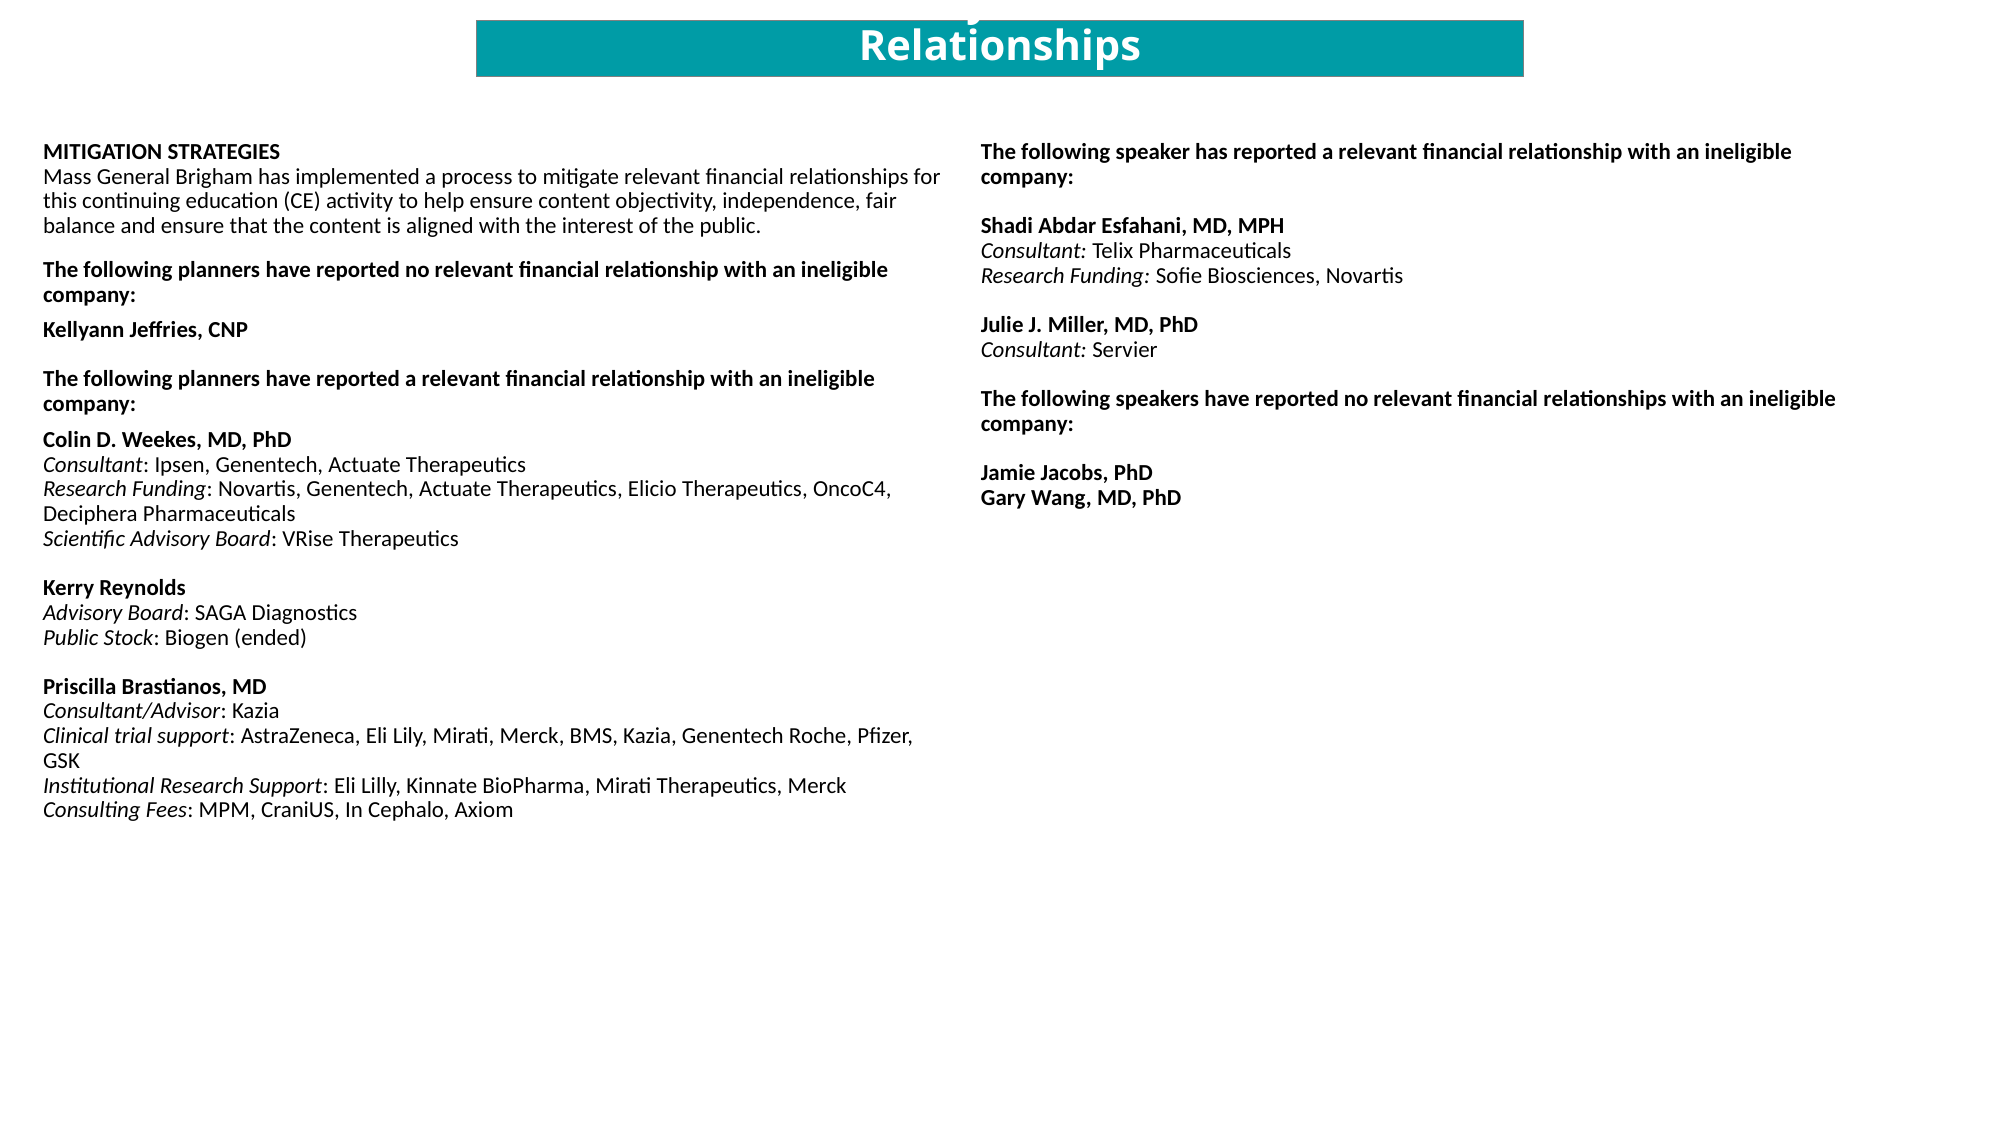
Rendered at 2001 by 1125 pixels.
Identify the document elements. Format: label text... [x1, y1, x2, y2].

subtitle MITIGATION STRATEGIES Mass General Brigham has implemented a process to mitigate relevant financial relationships for this continuing education (CE) activity to help ensure content objectivity, independence, fair balance and ensure that the content is aligned with the interest of the public. The following planners have reported no relevant financial relationship with an ineligible company: Kellyann Jeffries, CNP The following planners have reported a relevant financial relationship with an ineligible company: Colin D. Weekes, MD, PhD Consultant: Ipsen, Genentech, Actuate Therapeutics Research Funding: Novartis, Genentech, Actuate Therapeutics, Elicio Therapeutics, OncoC4, Deciphera Pharmaceuticals Scientific Advisory Board: VRise Therapeutics Kerry Reynolds Advisory Board: SAGA Diagnostics Public Stock: Biogen (ended) Priscilla Brastianos, MD Consultant/Advisor: Kazia Clinical trial support: AstraZeneca, Eli Lily, Mirati, Merck, BMS, Kazia, Genentech Roche, Pfizer, GSK Institutional Research Support: Eli Lilly, Kinnate BioPharma, Mirati Therapeutics, Merck Consulting Fees: MPM, CraniUS, In Cephalo, Axiom The following speaker has reported a relevant financial relationship with an ineligible company: Shadi Abdar Esfahani, MD, MPH Consultant: Telix Pharmaceuticals Research Funding: Sofie Biosciences, Novartis Julie J. Miller, MD, PhD Consultant: Servier The following speakers have reported no relevant financial relationships with an ineligible company: Jamie Jacobs, PhD Gary Wang, MD, PhD [28, 107, 1934, 987]
title Disclosure Summary of Relevant Financial Relationships [476, 20, 1524, 77]
